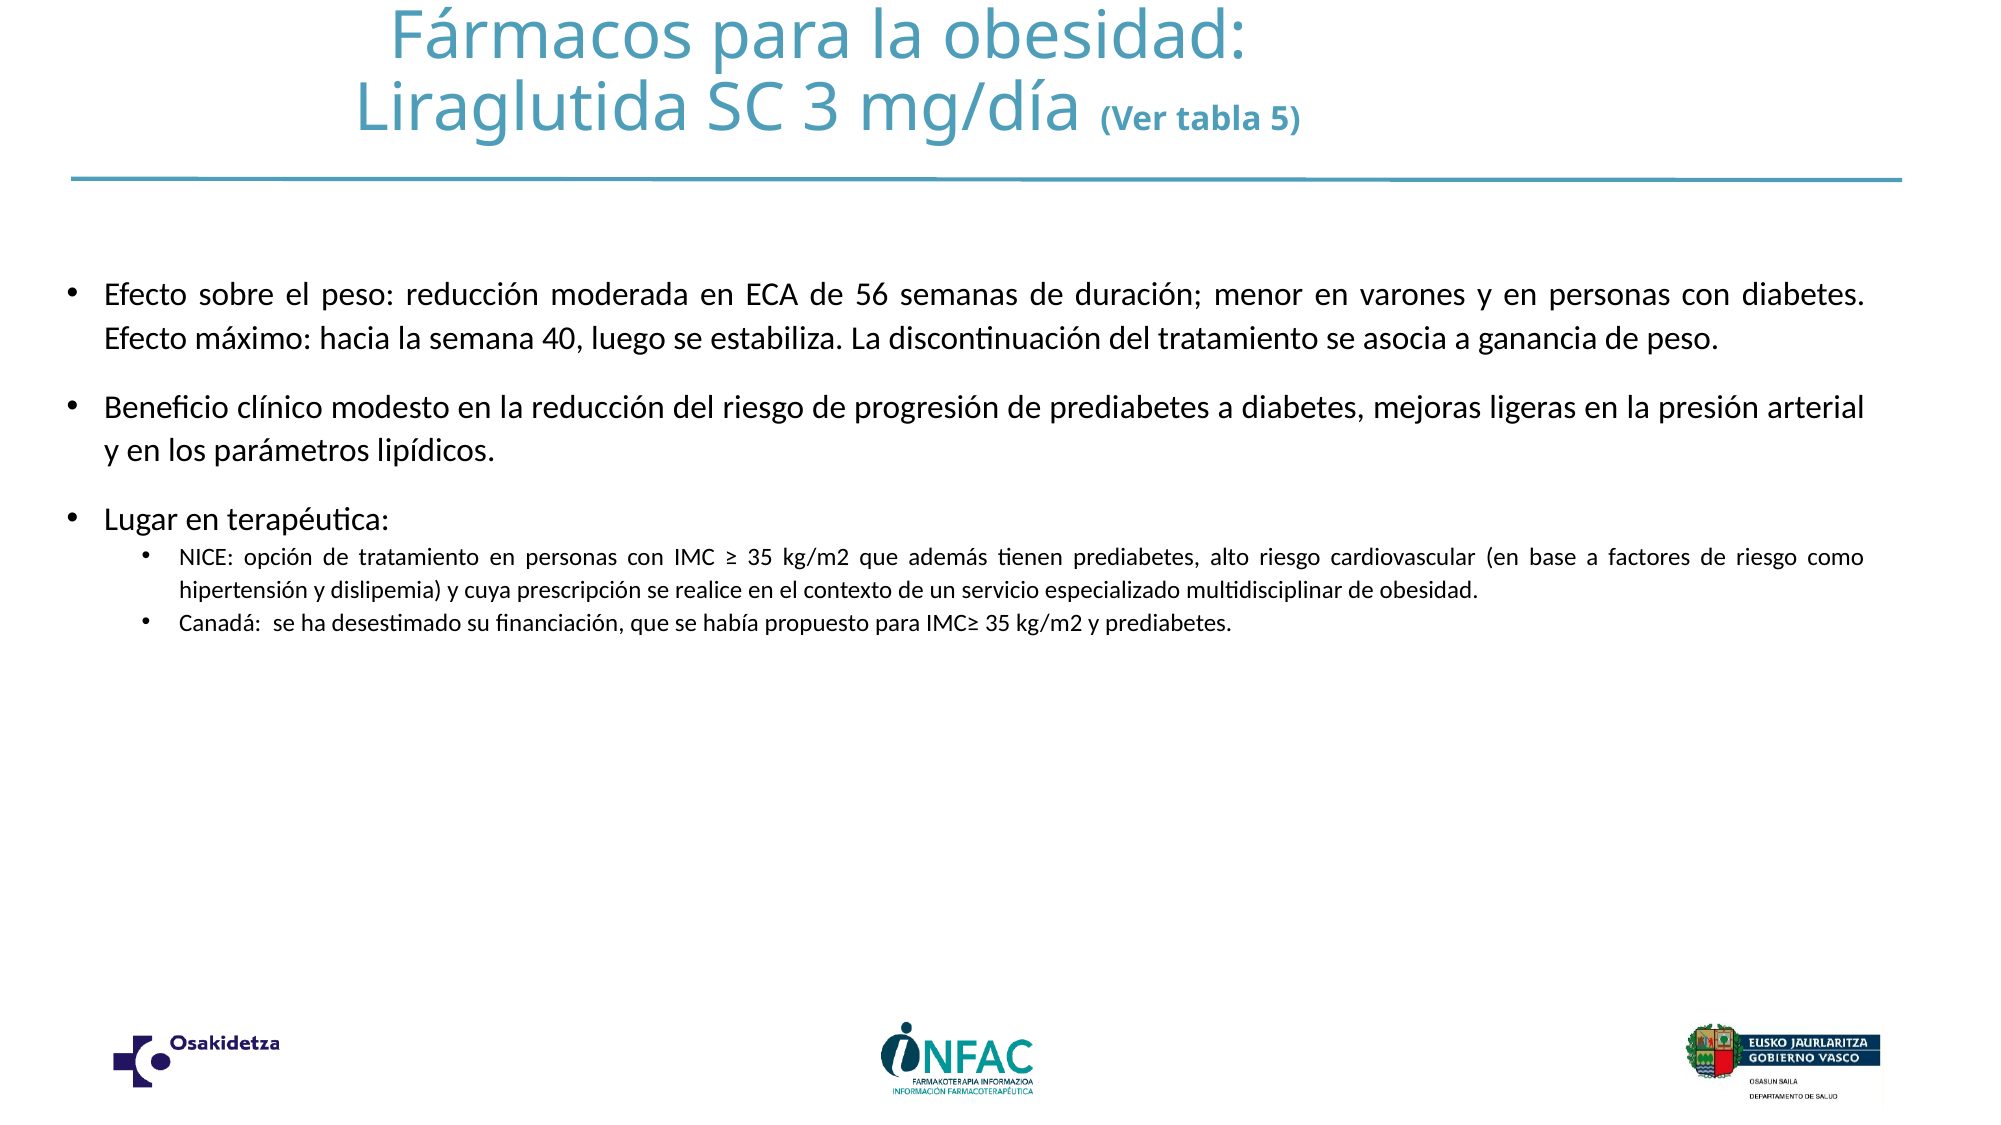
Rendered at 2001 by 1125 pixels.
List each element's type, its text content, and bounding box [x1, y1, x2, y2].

text_box Efecto sobre el peso: reducción moderada en ECA de 56 semanas de duración; menor en varones y en personas con diabetes. Efecto máximo: hacia la semana 40, luego se estabiliza. La discontinuación del tratamiento se asocia a ganancia de peso. Beneficio clínico modesto en la reducción del riesgo de progresión de prediabetes a diabetes, mejoras ligeras en la presión arterial y en los parámetros lipídicos. Lugar en terapéutica: NICE: opción de tratamiento en personas con IMC ≥ 35 kg/m2 que además tienen prediabetes, alto riesgo cardiovascular (en base a factores de riesgo como hipertensión y dislipemia) y cuya prescripción se realice en el contexto de un servicio especializado multidisciplinar de obesidad. Canadá: se ha desestimado su financiación, que se había propuesto para IMC≥ 35 kg/m2 y prediabetes. [51, 260, 1883, 1066]
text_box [101, 1014, 1883, 1110]
title Fármacos para la obesidad: Liraglutida SC 3 mg/día (Ver tabla 5) [28, 82, 1627, 180]
